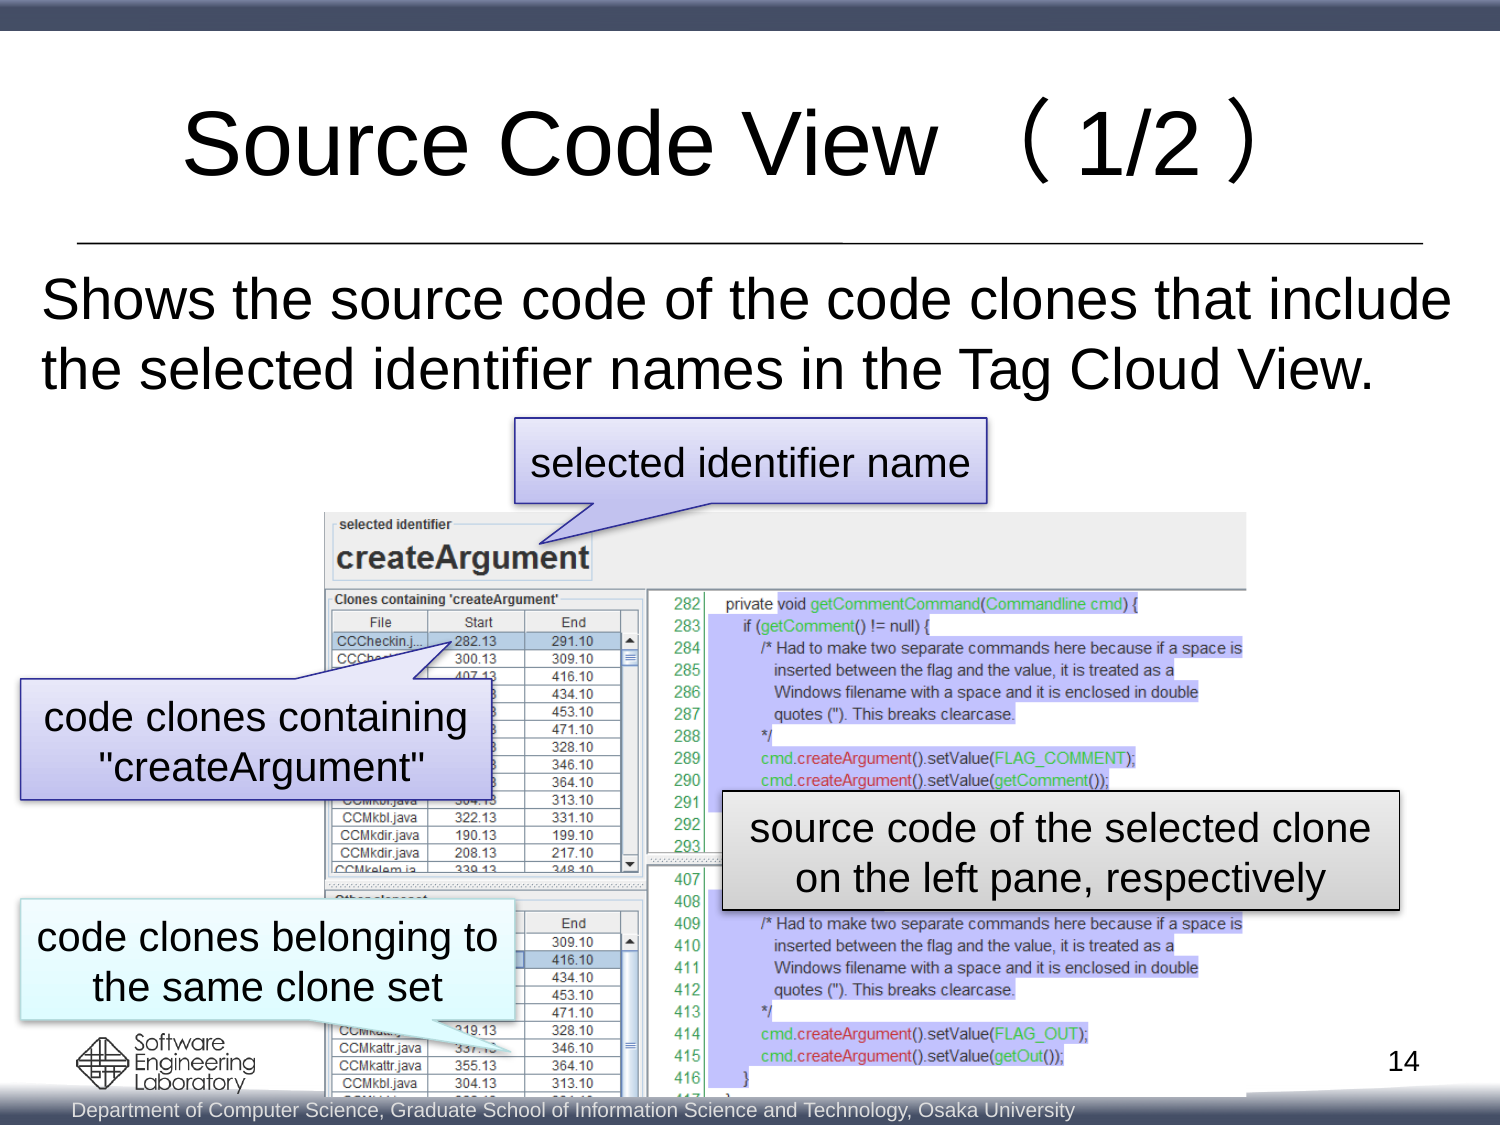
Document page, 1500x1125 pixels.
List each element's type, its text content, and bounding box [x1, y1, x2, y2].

text_box code clones belonging to the same clone set [19, 898, 319, 1023]
text_box source code of the selected clone on the left pane, respectively [1252, 790, 1400, 911]
picture [0, 0, 1500, 31]
picture [0, 512, 1500, 1125]
title Source Code View（1/2） [74, 44, 1424, 233]
list Shows the source code of the code clones that include the selected identifier names in the Tag Cloud View. [26, 253, 1474, 997]
text_box selected identifier name [514, 417, 988, 510]
slide_number 14 [1252, 1034, 1436, 1083]
text_box code clones containing "createArgument" [19, 672, 319, 801]
